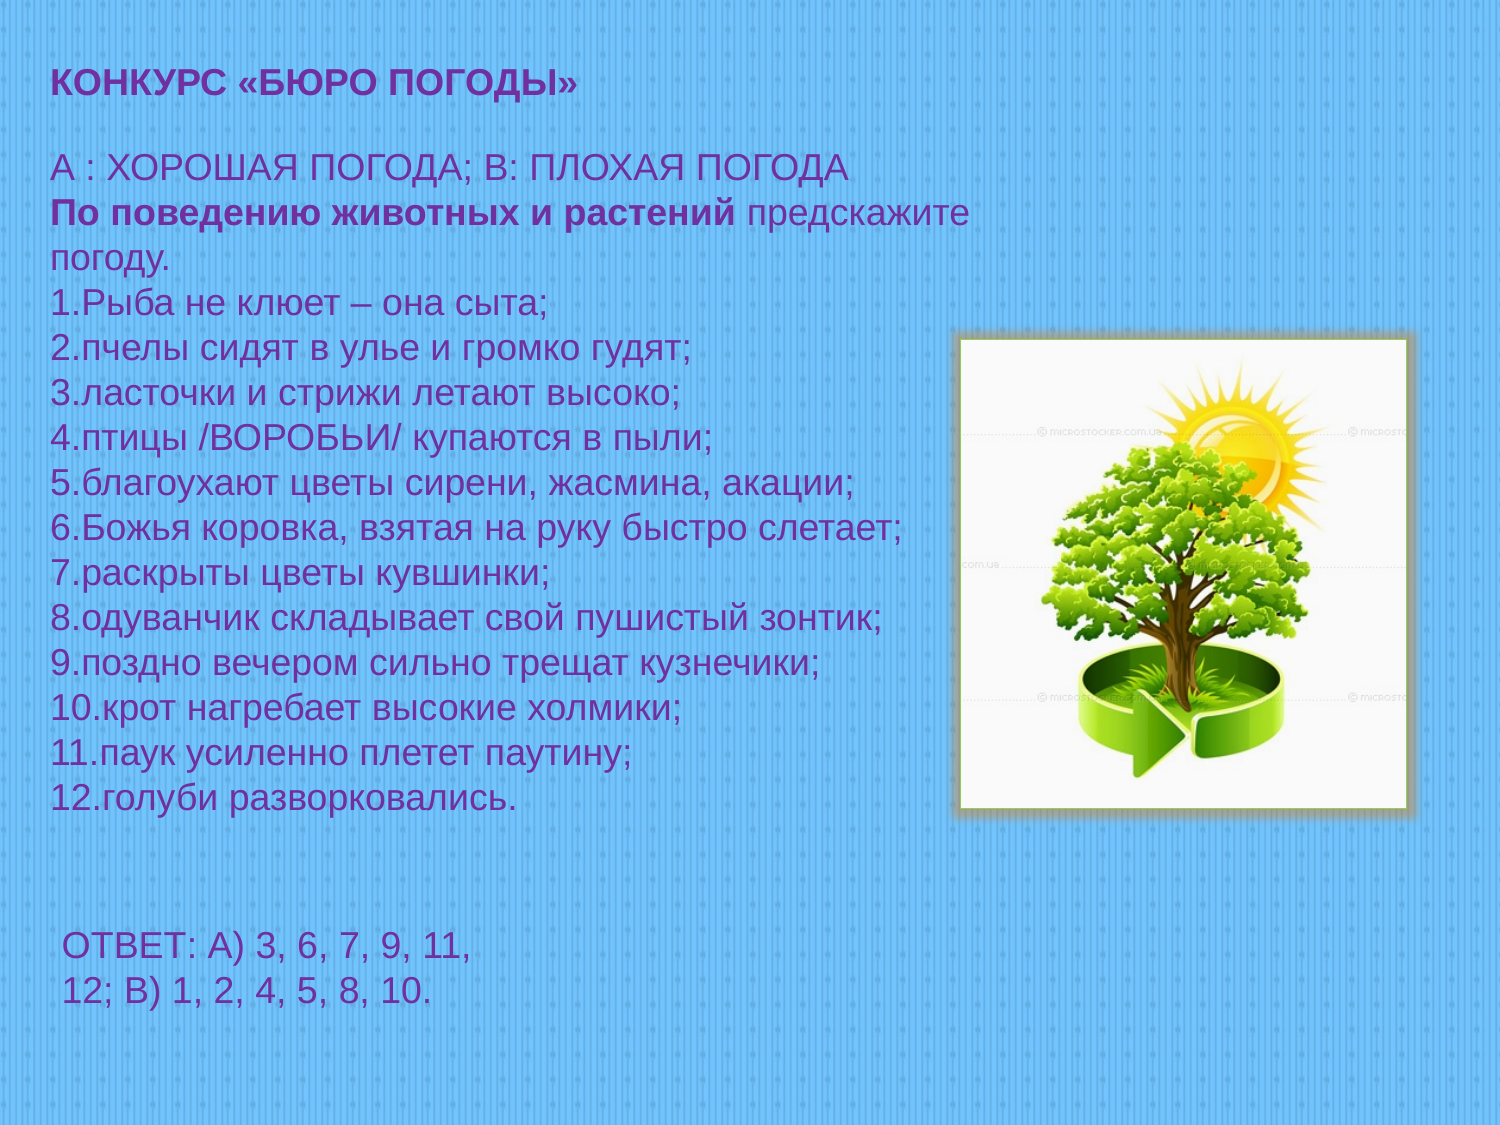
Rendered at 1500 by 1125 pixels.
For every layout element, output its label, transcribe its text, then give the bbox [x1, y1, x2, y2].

text_box КОНКУРС «БЮРО ПОГОДЫ» А : ХОРОШАЯ ПОГОДА; В: ПЛОХАЯ ПОГОДА По поведению животных и растений предскажите погоду. Рыба не клюет – она сыта; пчелы сидят в улье и громко гудят; ласточки и стрижи летают высоко; птицы /ВОРОБЬИ/ купаются в пыли; благоухают цветы сирени, жасмина, акации; Божья коровка, взятая на руку быстро слетает; раскрыты цветы кувшинки; одуванчик складывает свой пушистый зонтик; поздно вечером сильно трещат кузнечики; крот нагребает высокие холмики; паук усиленно плетет паутину; голуби разворковались. [35, 50, 1008, 826]
picture [961, 340, 1406, 808]
text_box ОТВЕТ: A) 3, 6, 7, 9, 11, 12; B) 1, 2, 4, 5, 8, 10. [46, 913, 493, 1019]
